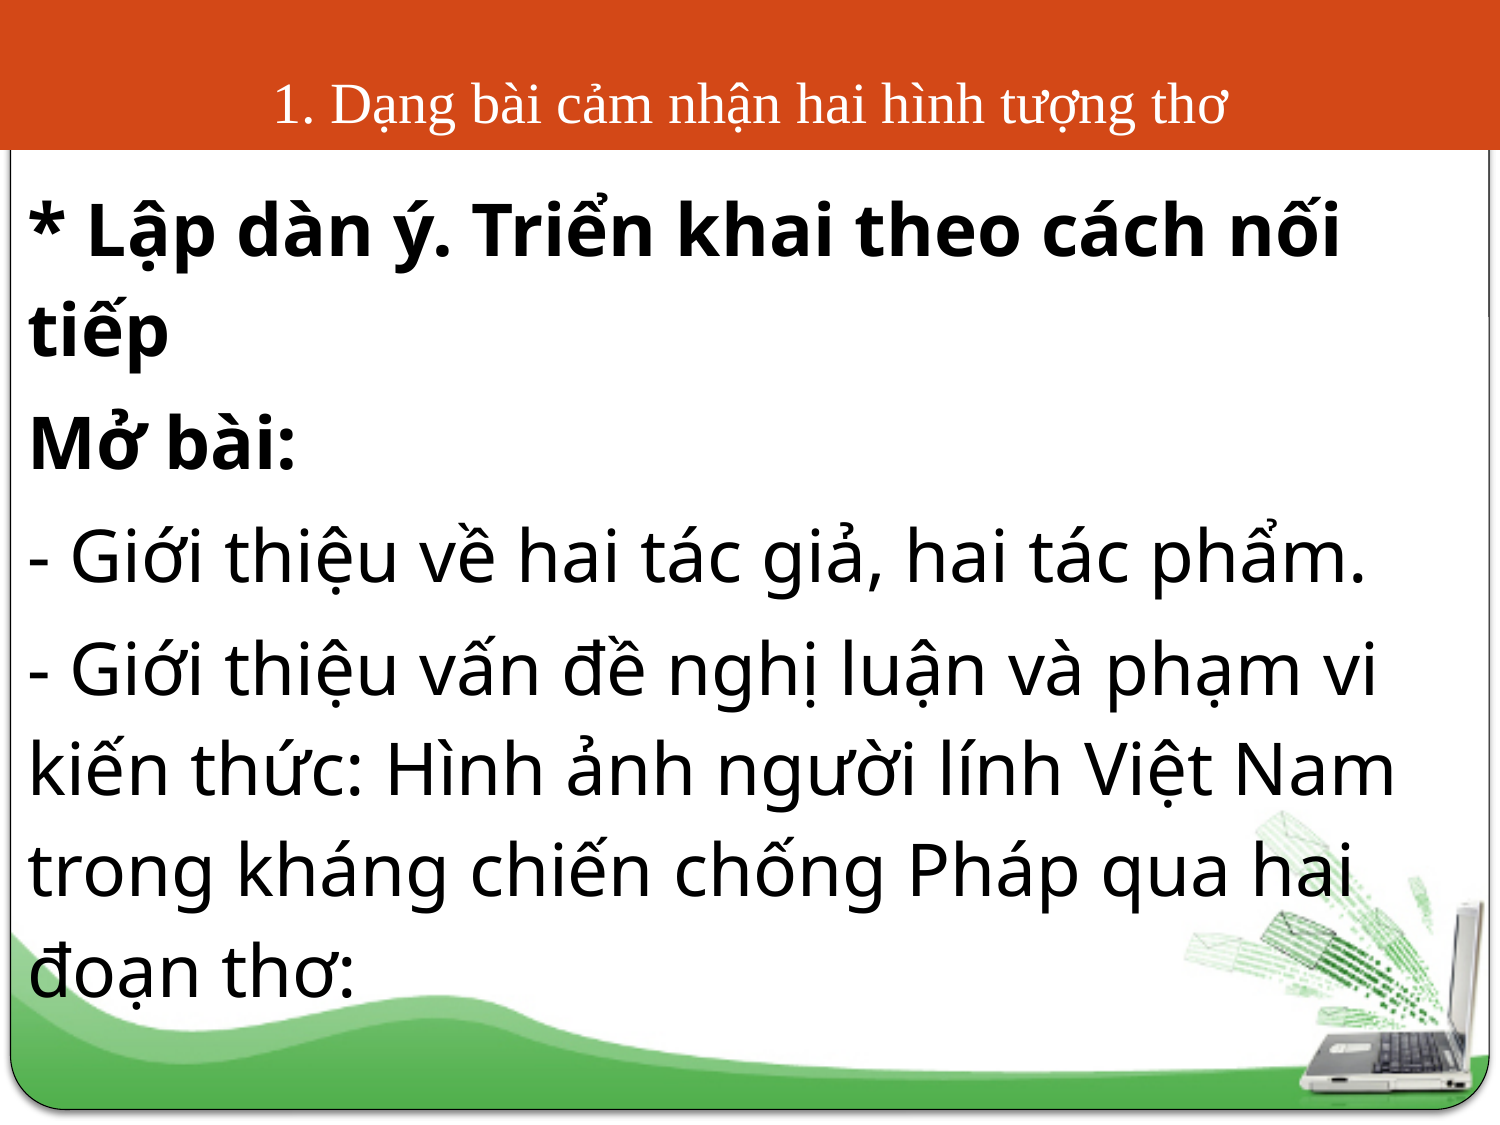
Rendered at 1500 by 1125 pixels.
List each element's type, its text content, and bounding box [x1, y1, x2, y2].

list * Lập dàn ý. Triển khai theo cách nối tiếp Mở bài: - Giới thiệu về hai tác giả, hai tác phẩm. - Giới thiệu vấn đề nghị luận và phạm vi kiến thức: Hình ảnh người lính Việt Nam trong kháng chiến chống Pháp qua hai đoạn thơ: [12, 162, 1463, 1125]
picture [12, 150, 1488, 1100]
title 1. Dạng bài cảm nhận hai hình tượng thơ [0, 0, 1500, 150]
